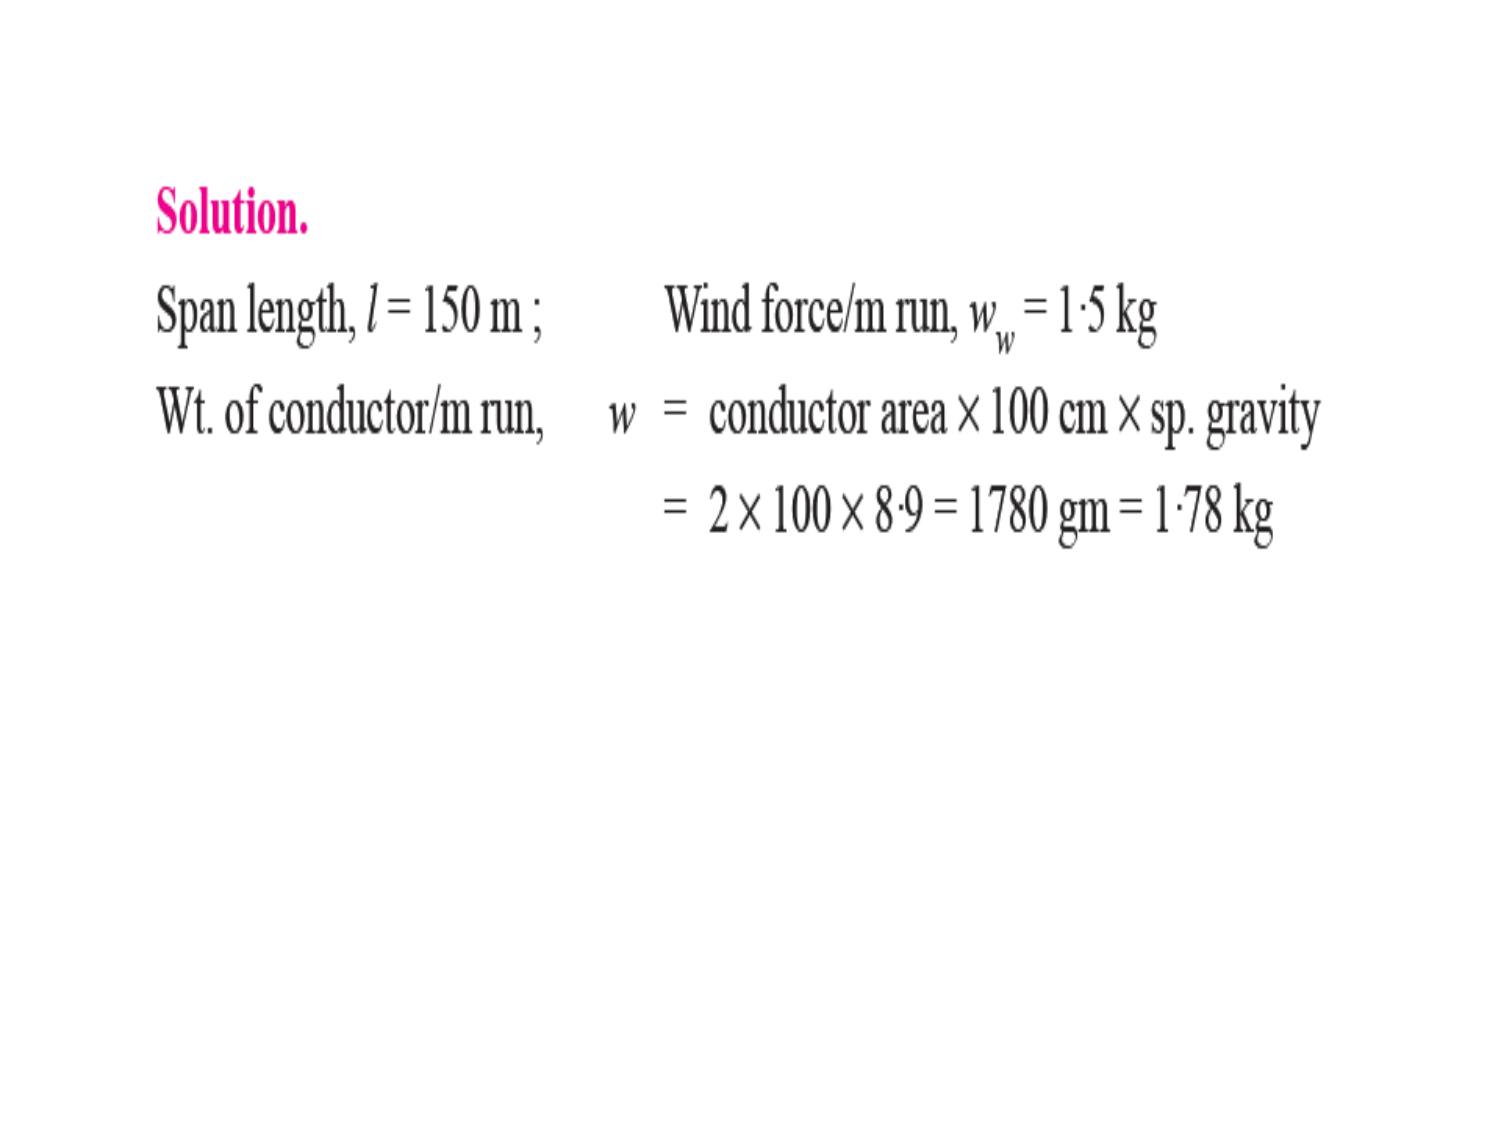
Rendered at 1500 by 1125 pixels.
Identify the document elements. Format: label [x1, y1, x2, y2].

picture [141, 174, 1359, 563]
